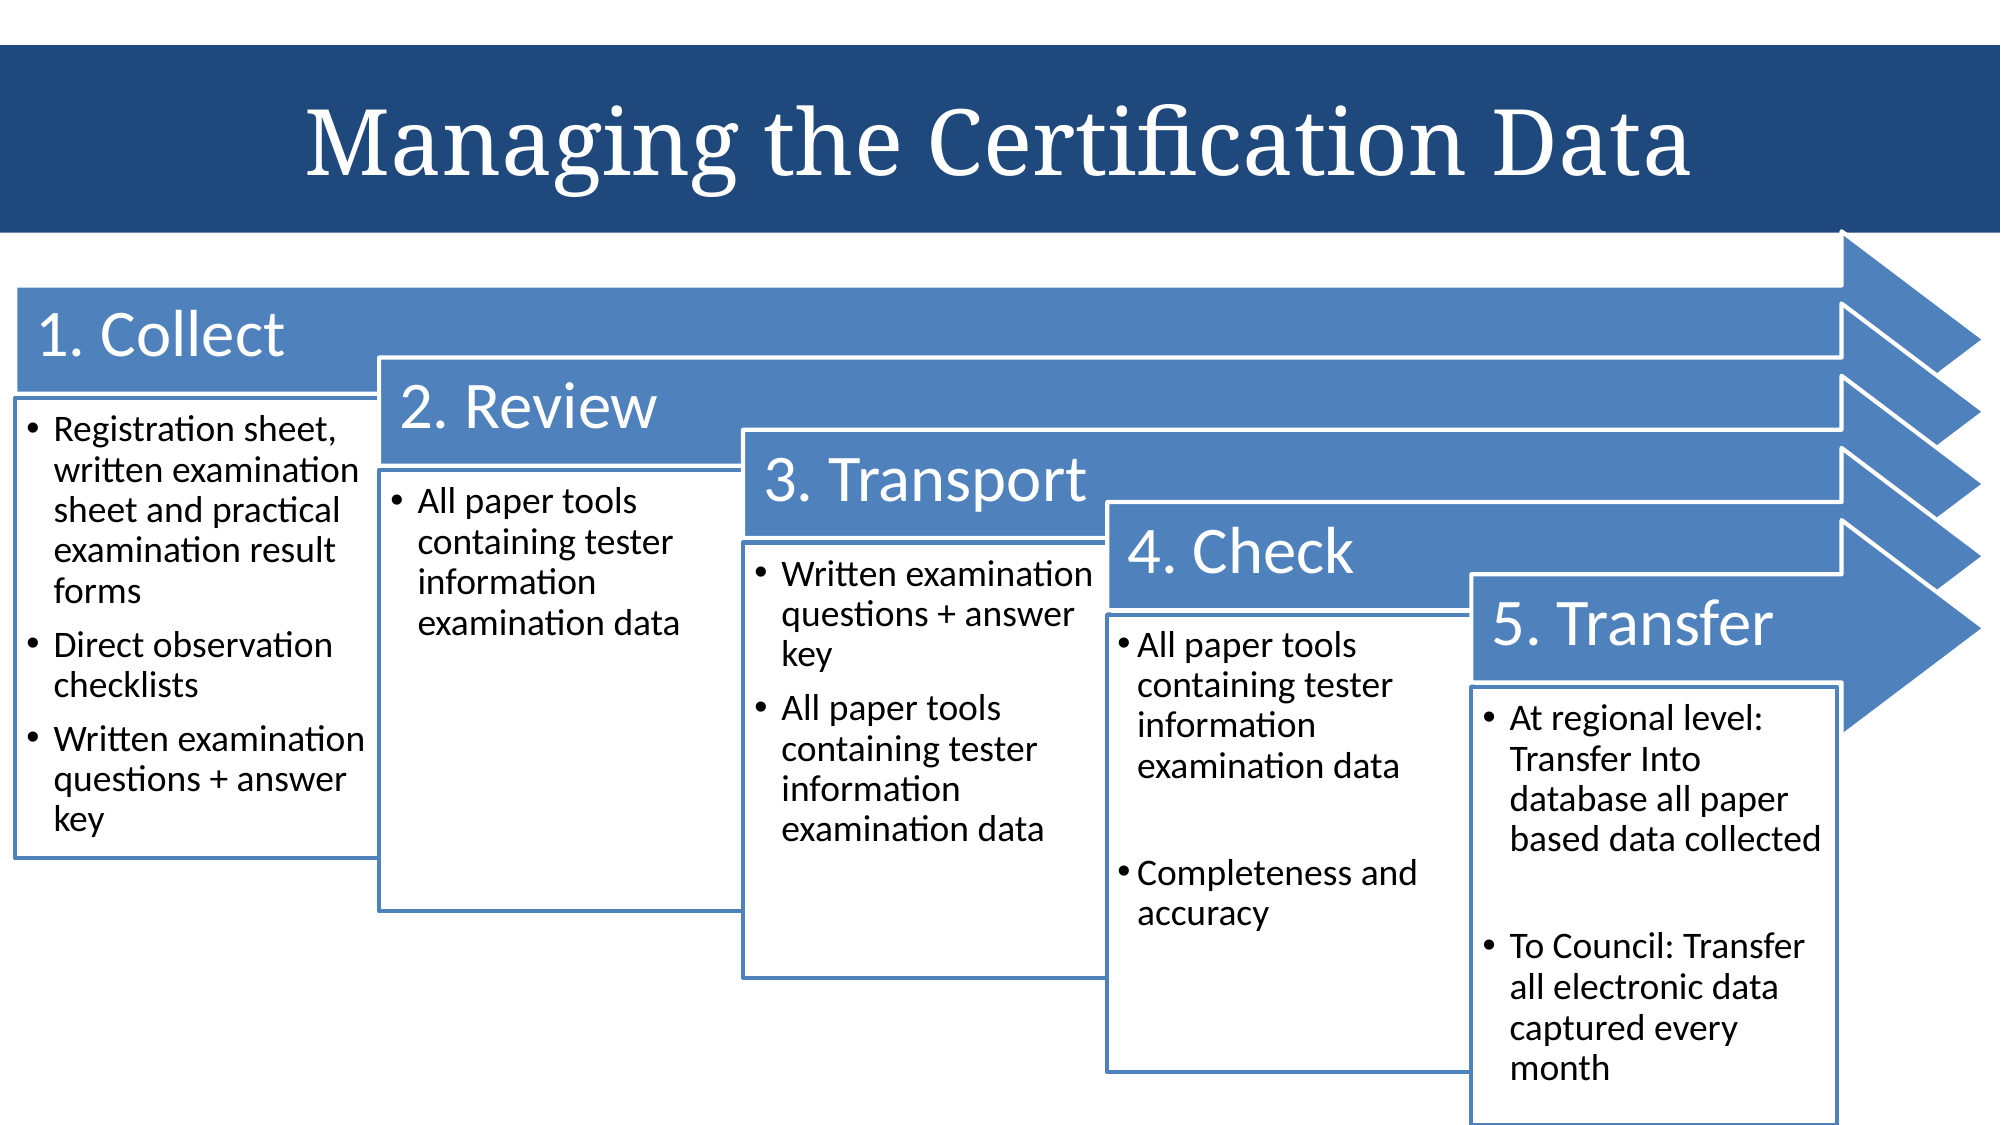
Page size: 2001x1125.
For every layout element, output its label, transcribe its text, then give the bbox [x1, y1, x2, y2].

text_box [14, 231, 1986, 1125]
title Managing the Certification Data [0, 45, 2000, 233]
